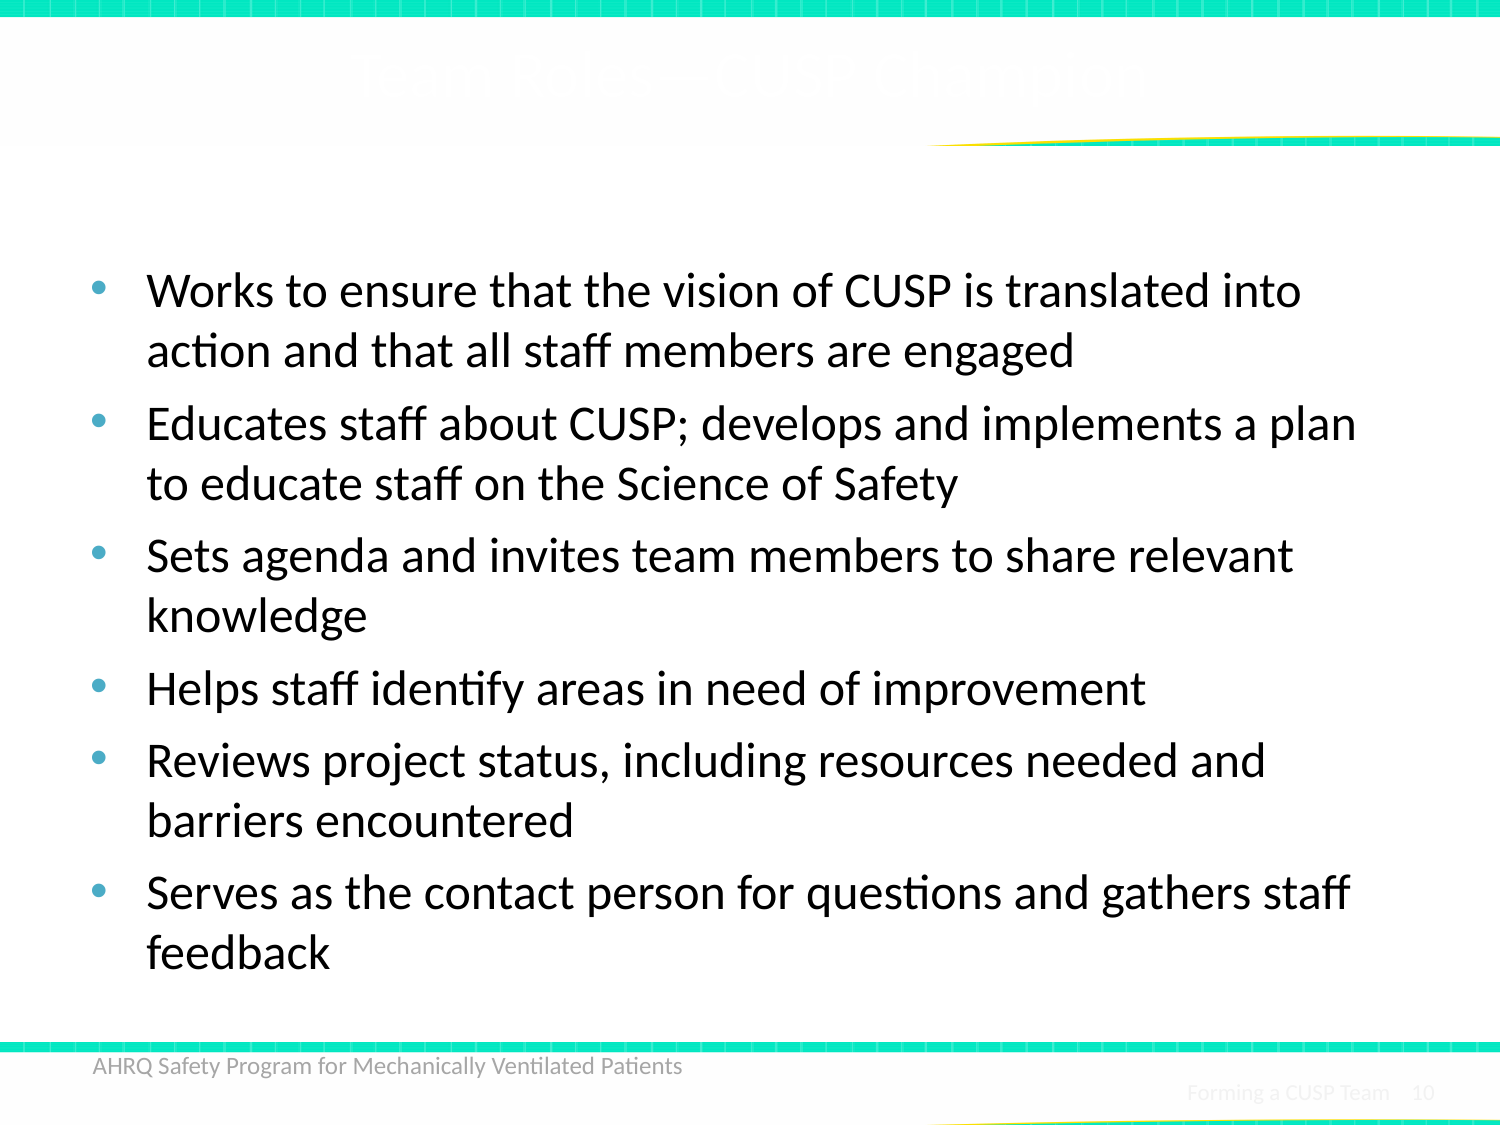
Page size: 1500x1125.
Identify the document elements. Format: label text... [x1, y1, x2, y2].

list Works to ensure that the vision of CUSP is translated into action and that all staff members are engaged Educates staff about CUSP; develops and implements a plan to educate staff on the Science of Safety Sets agenda and invites team members to share relevant knowledge Helps staff identify areas in need of improvement Reviews project status, including resources needed and barriers encountered Serves as the contact person for questions and gathers staff feedback [75, 249, 1425, 1027]
title Team Roles—CUSP Champion [75, 5, 1425, 138]
picture [0, 1042, 1500, 1125]
picture [0, 0, 1500, 146]
